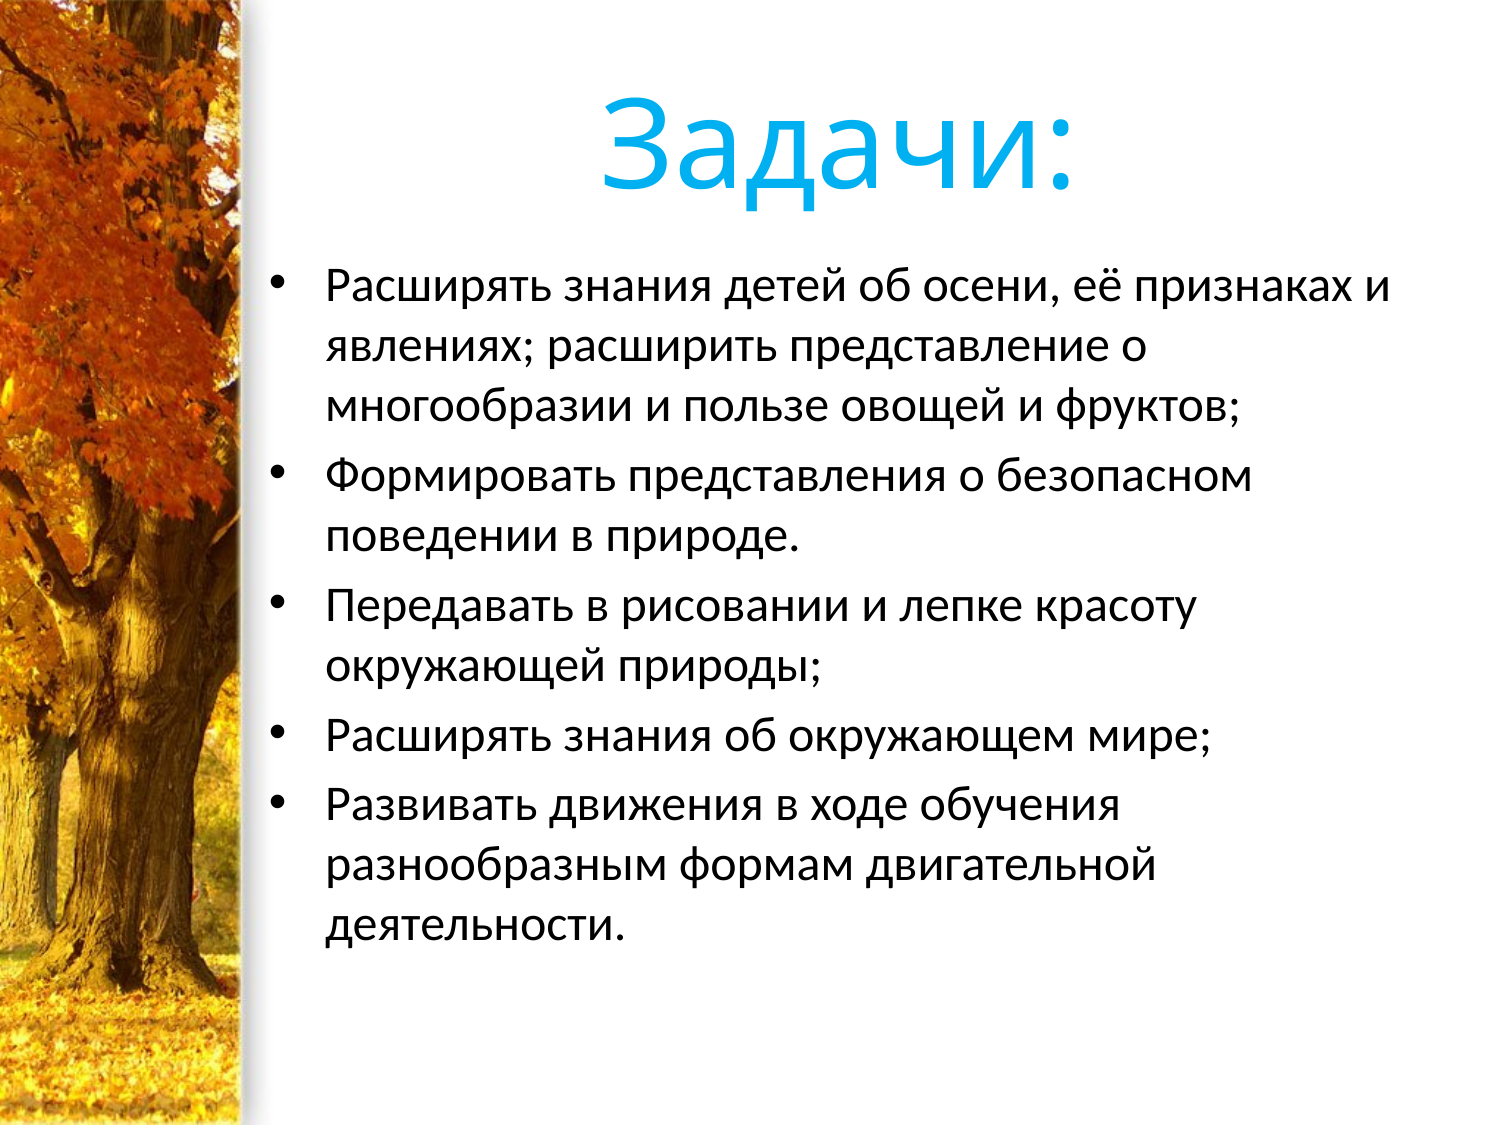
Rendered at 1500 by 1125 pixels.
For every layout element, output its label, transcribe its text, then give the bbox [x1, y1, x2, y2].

title Задачи: [253, 44, 1426, 233]
picture [0, 0, 1500, 1125]
list Расширять знания детей об осени, её признаках и явлениях; расширить представление о многообразии и пользе овощей и фруктов; Формировать представления о безопасном поведении в природе. Передавать в рисовании и лепке красоту окружающей природы; Расширять знания об окружающем мире; Развивать движения в ходе обучения разнообразным формам двигательной деятельности. [253, 243, 1426, 1052]
